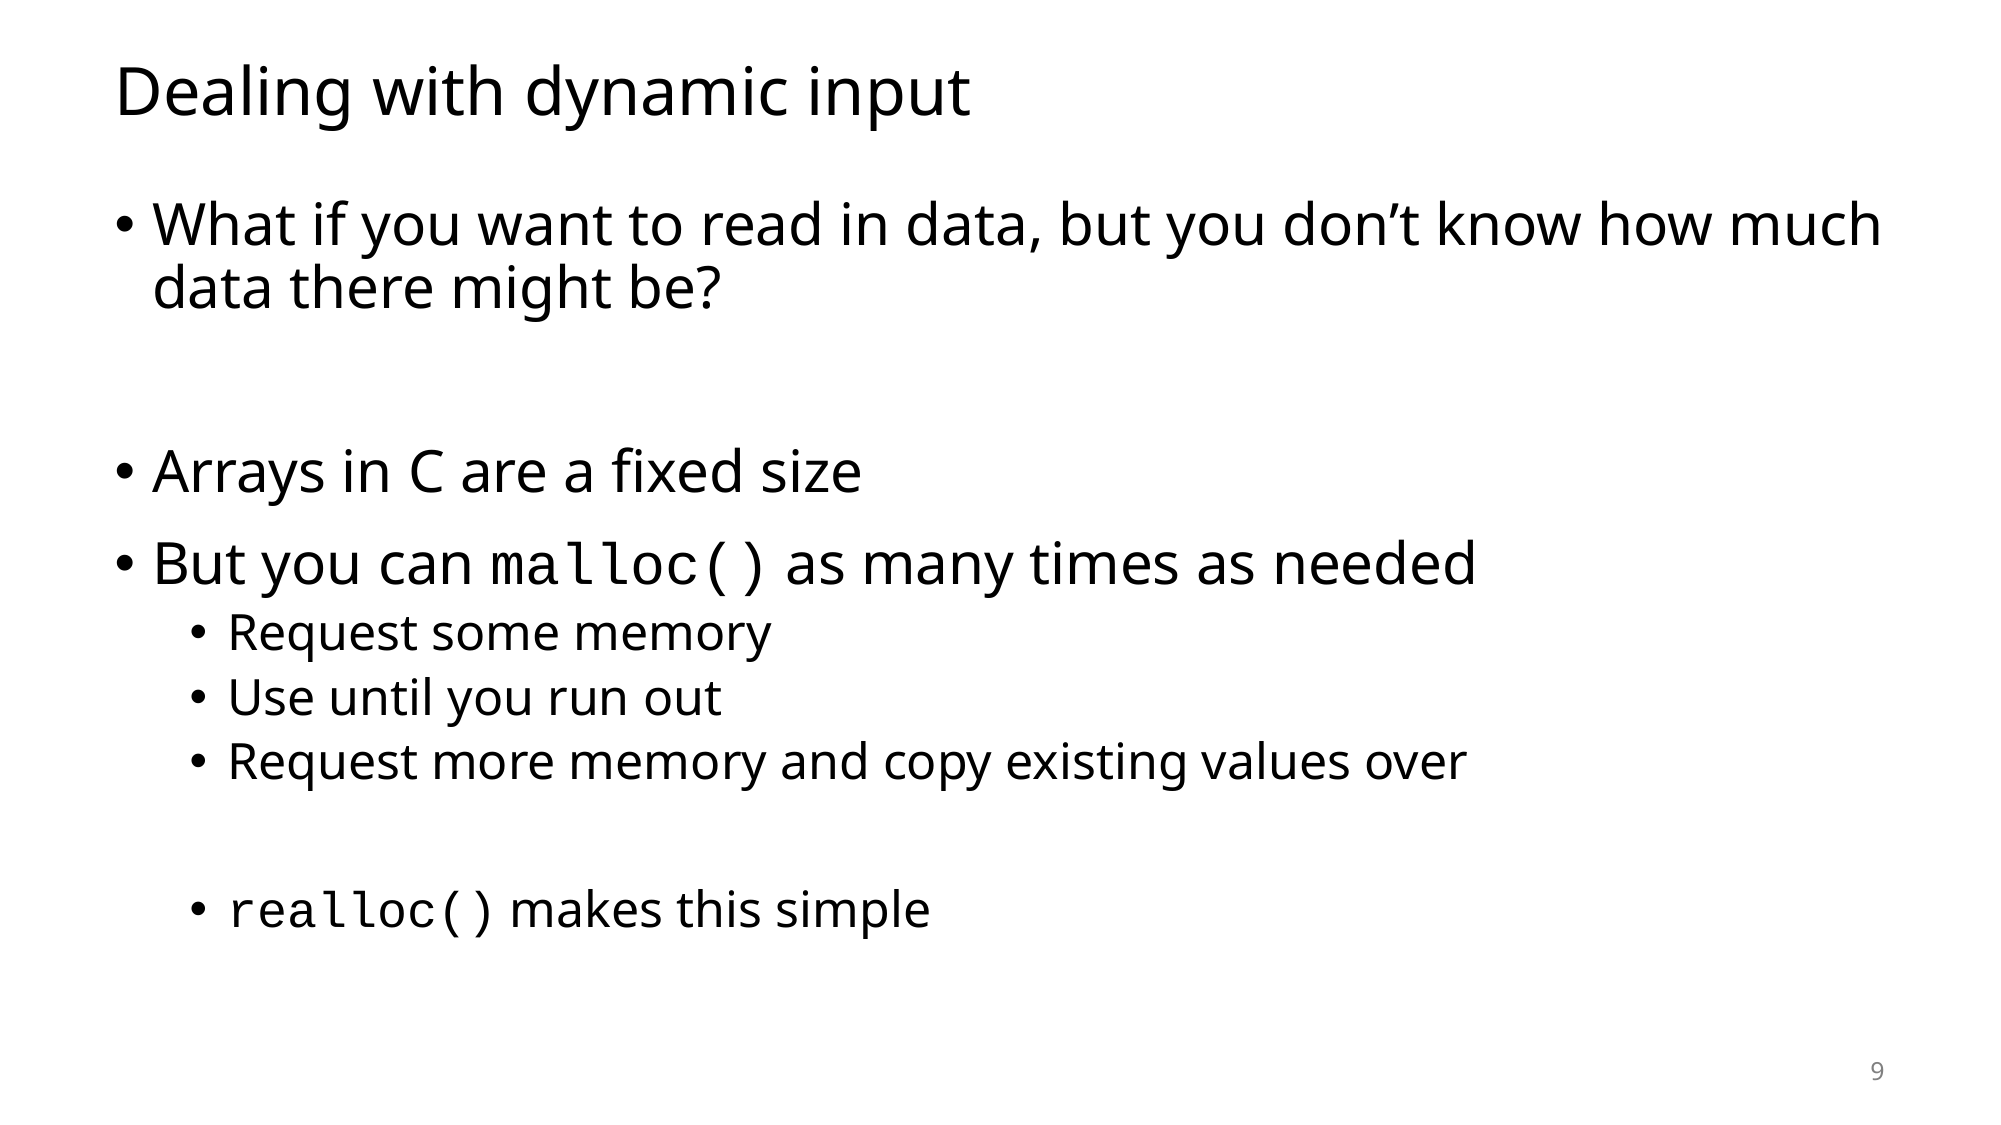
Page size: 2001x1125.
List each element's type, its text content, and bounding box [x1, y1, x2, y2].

title Dealing with dynamic input [99, 37, 1900, 150]
slide_number 9 [1749, 1042, 1900, 1103]
list What if you want to read in data, but you don’t know how much data there might be? Arrays in C are a fixed size But you can malloc() as many times as needed Request some memory Use until you run out Request more memory and copy existing values over realloc() makes this simple [99, 187, 1900, 1013]
